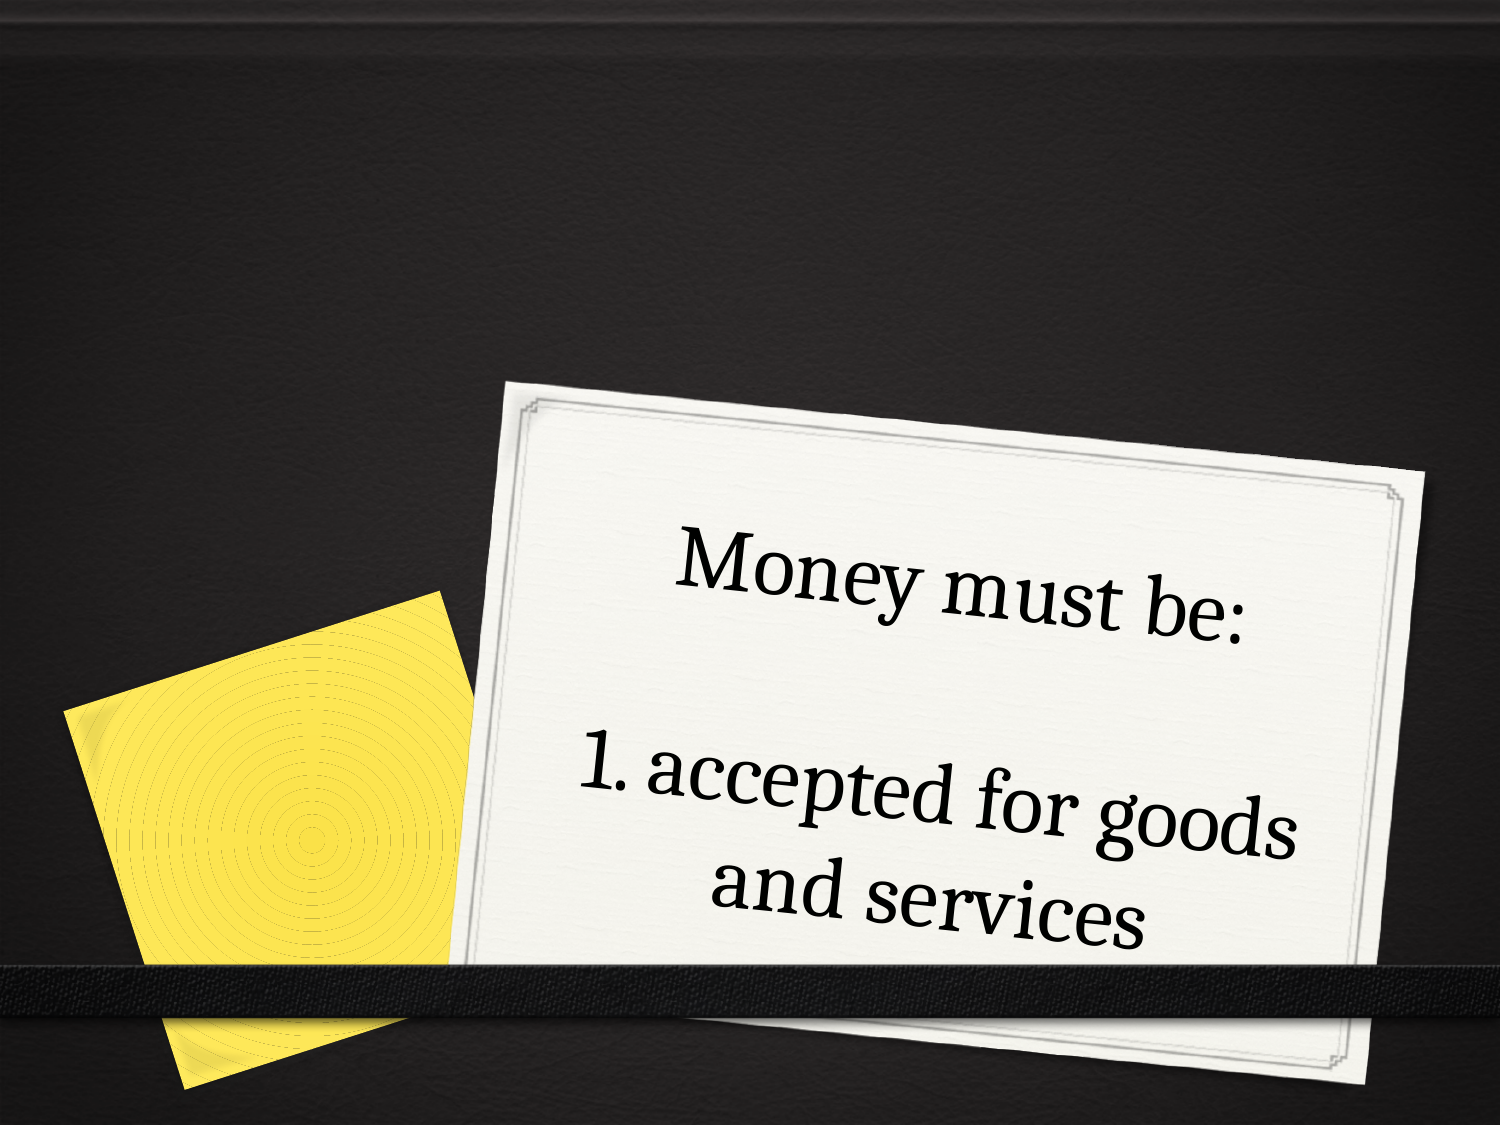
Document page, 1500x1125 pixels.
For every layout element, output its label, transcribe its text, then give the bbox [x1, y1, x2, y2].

picture [0, 379, 1500, 1102]
text_box Money must be: 1. accepted for goods and services [497, 405, 1406, 998]
picture [69, 693, 157, 788]
